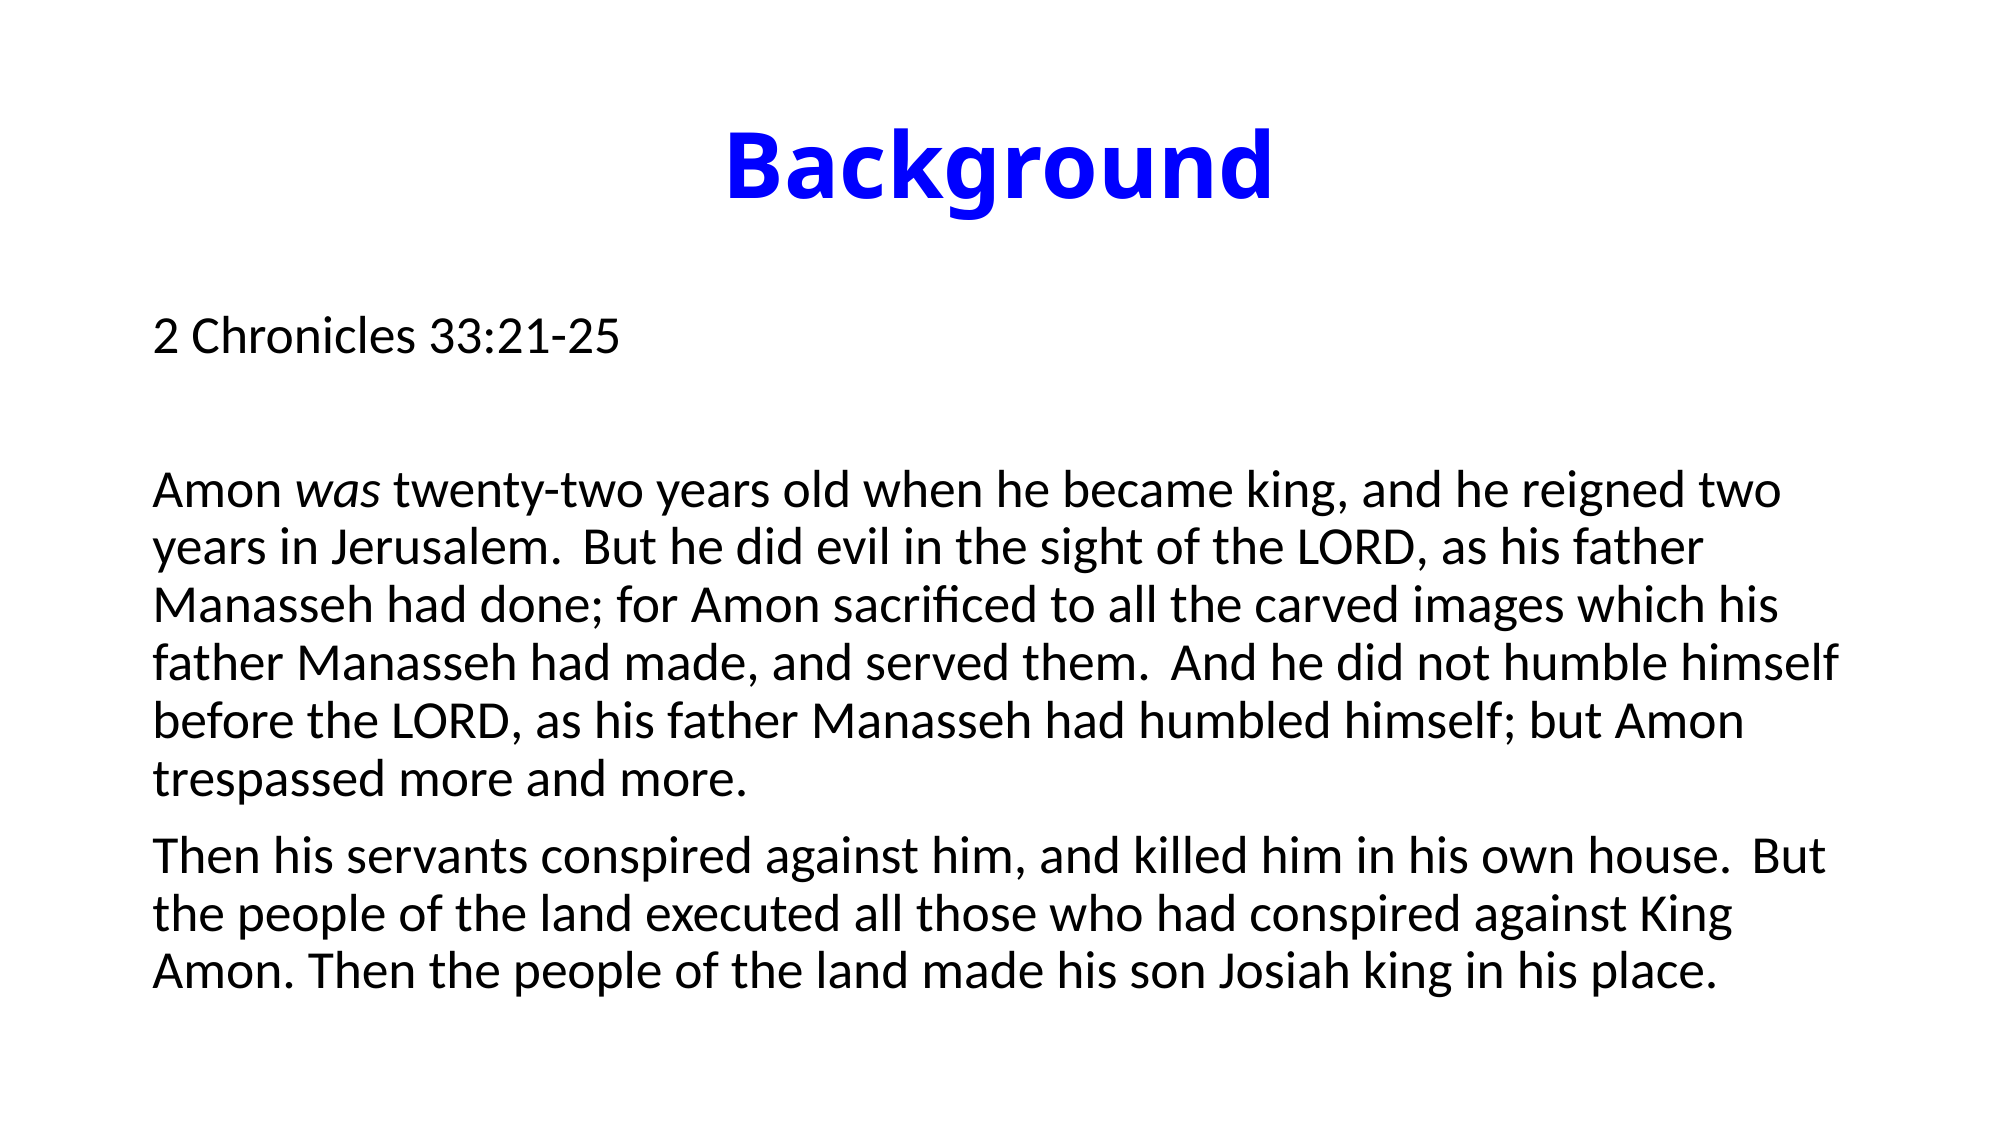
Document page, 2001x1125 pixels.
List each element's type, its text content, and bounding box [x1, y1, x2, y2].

title Background [137, 59, 1863, 278]
list 2 Chronicles 33:21-25 Amon was twenty-two years old when he became king, and he reigned two years in Jerusalem. But he did evil in the sight of the Lord, as his father Manasseh had done; for Amon sacrificed to all the carved images which his father Manasseh had made, and served them. And he did not humble himself before the Lord, as his father Manasseh had humbled himself; but Amon trespassed more and more. Then his servants conspired against him, and killed him in his own house. But the people of the land executed all those who had conspired against King Amon. Then the people of the land made his son Josiah king in his place. [137, 299, 1863, 1014]
